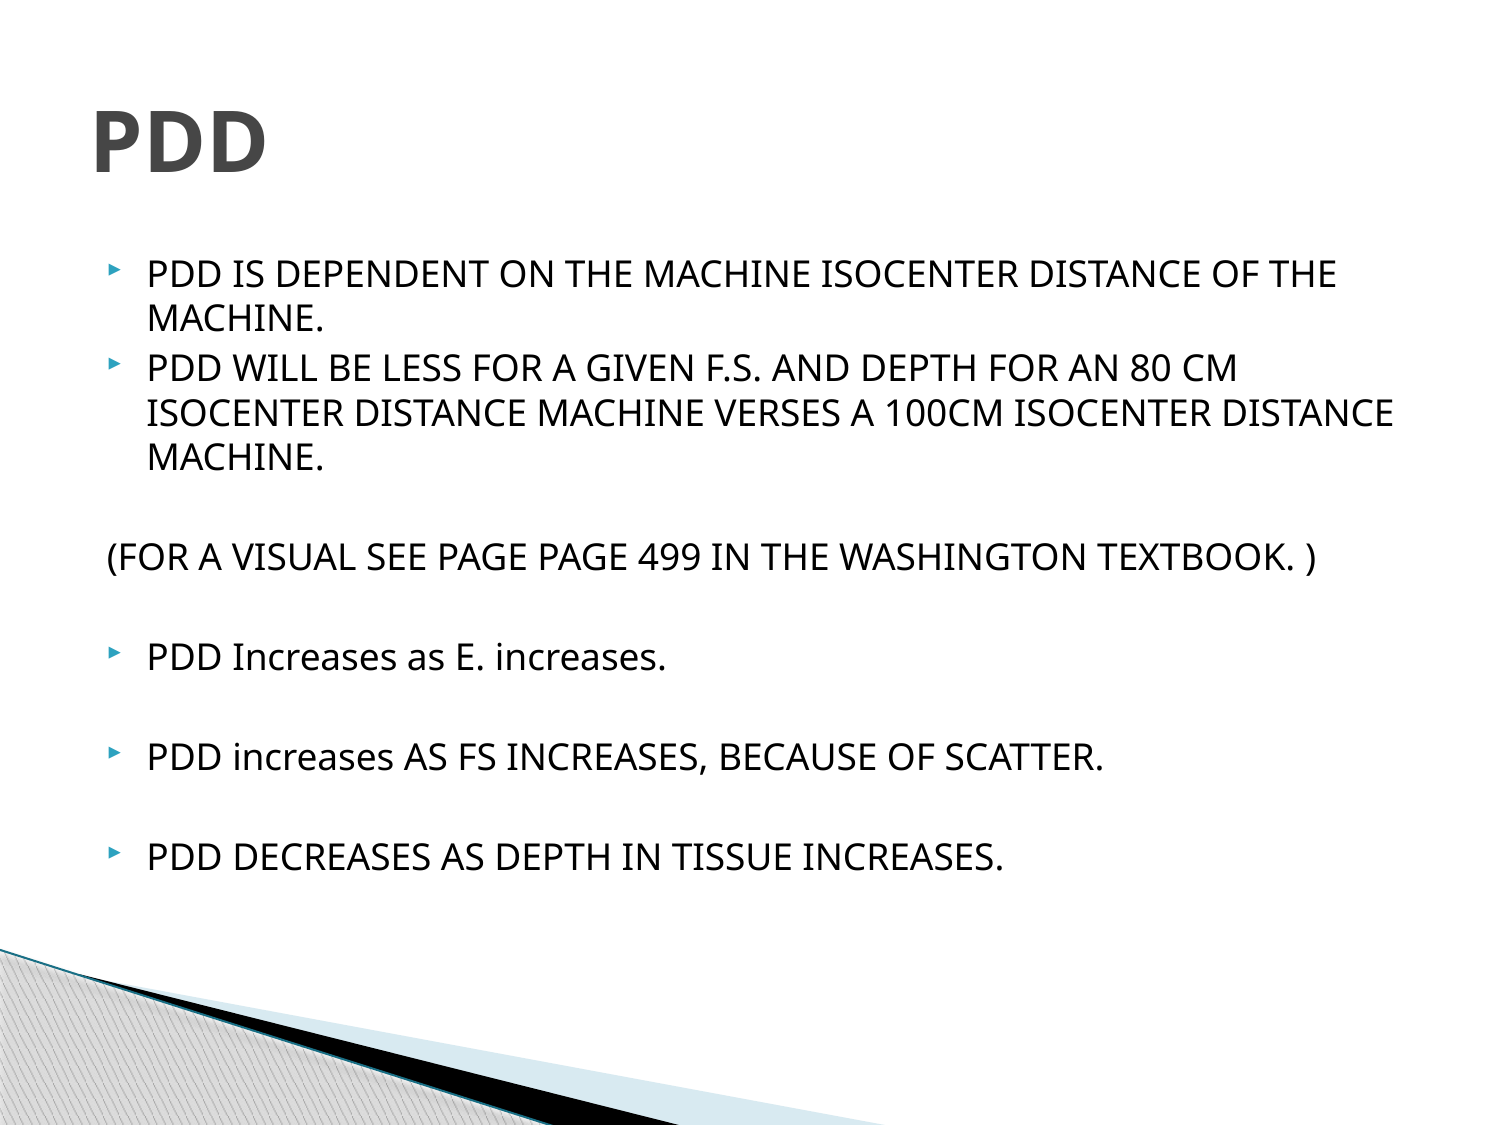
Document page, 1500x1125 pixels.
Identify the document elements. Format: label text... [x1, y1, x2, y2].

list PDD IS DEPENDENT ON THE MACHINE ISOCENTER DISTANCE OF THE MACHINE. PDD WILL BE LESS FOR A GIVEN F.S. AND DEPTH FOR AN 80 CM ISOCENTER DISTANCE MACHINE VERSES A 100CM ISOCENTER DISTANCE MACHINE. (FOR A VISUAL SEE PAGE PAGE 499 IN THE WASHINGTON TEXTBOOK. ) PDD Increases as E. increases. PDD increases AS FS INCREASES, BECAUSE OF SCATTER. PDD DECREASES AS DEPTH IN TISSUE INCREASES. [75, 243, 1425, 986]
title PDD [75, 45, 1425, 233]
